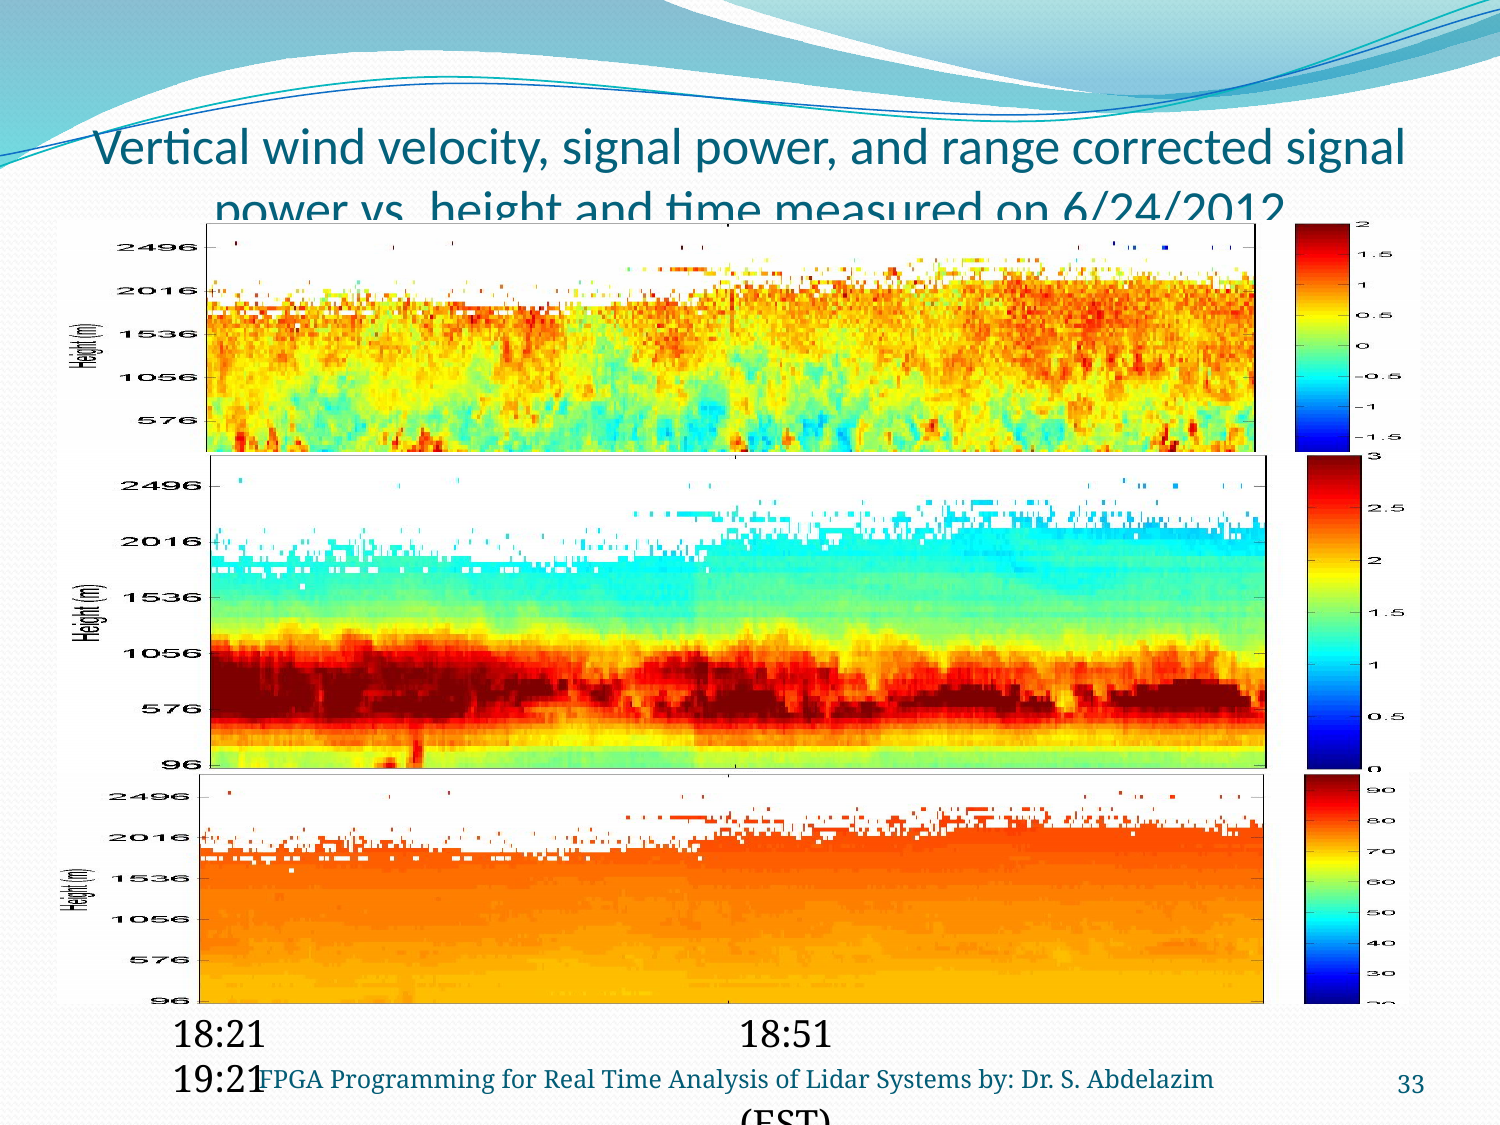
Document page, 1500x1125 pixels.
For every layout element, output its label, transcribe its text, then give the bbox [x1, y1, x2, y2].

picture [56, 451, 1421, 773]
footer FPGA Programming for Real Time Analysis of Lidar Systems by: Dr. S. Abdelazim [187, 1037, 1288, 1098]
title Vertical wind velocity, signal power, and range corrected signal power vs. height and time measured on 6/24/2012 [75, 75, 1425, 226]
picture [56, 780, 1410, 1004]
slide_number 33 [1319, 1042, 1425, 1103]
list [56, 220, 1421, 451]
text_box 18:21 18:51 19:21 (EST) [159, 1017, 1319, 1125]
